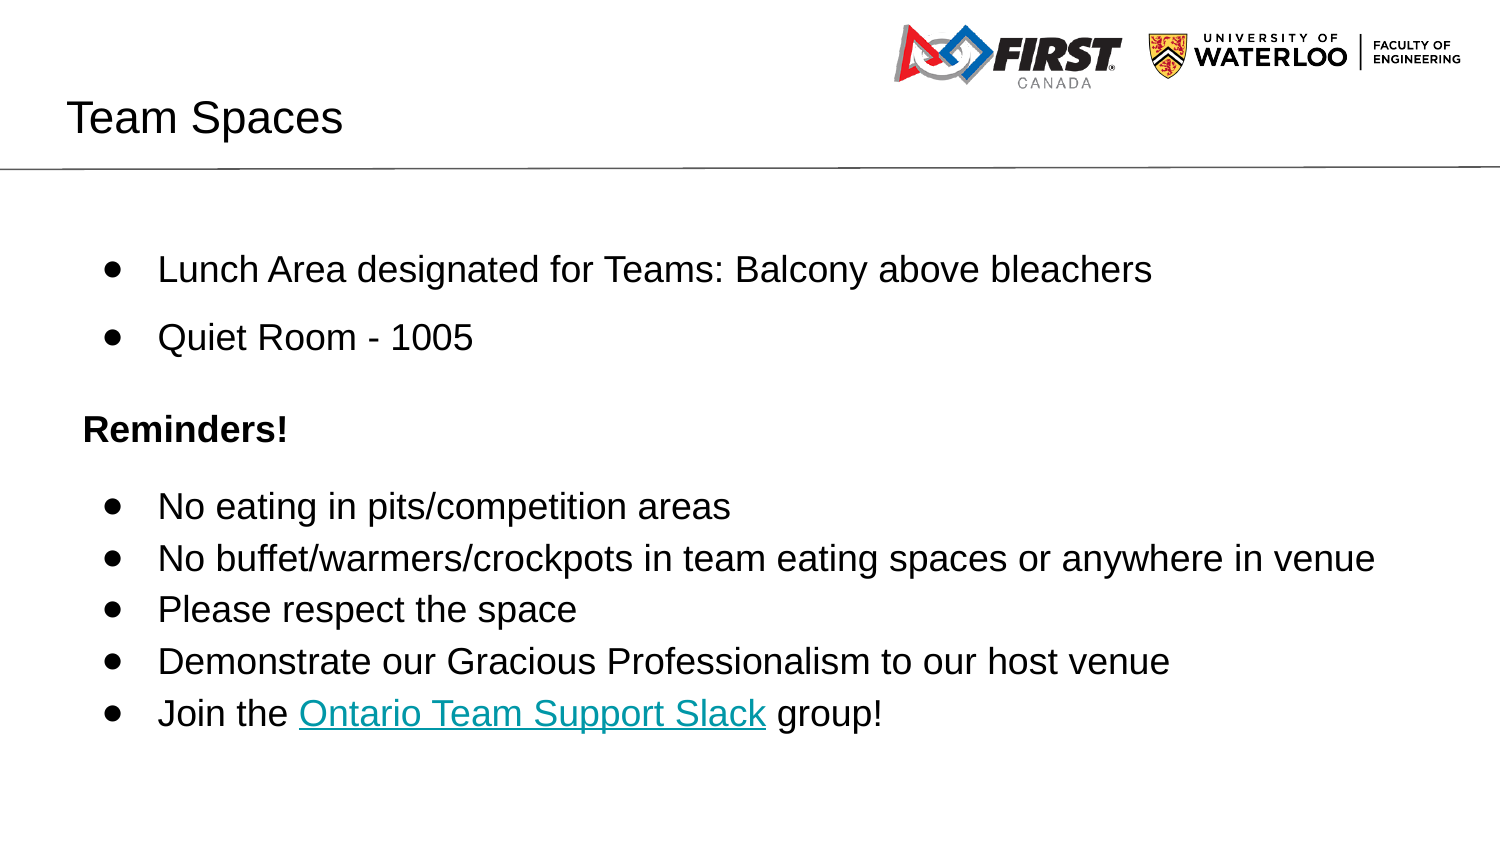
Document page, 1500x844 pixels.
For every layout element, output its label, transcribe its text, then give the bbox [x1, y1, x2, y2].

list Lunch Area designated for Teams: Balcony above bleachers Quiet Room - 1005 Reminders! No eating in pits/competition areas No buffet/warmers/crockpots in team eating spaces or anywhere in venue Please respect the space Demonstrate our Gracious Professionalism to our host venue Join the Ontario Team Support Slack group! [67, 207, 1466, 769]
title Team Spaces [51, 72, 1449, 165]
picture [883, 1, 1500, 112]
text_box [0, 166, 1500, 170]
